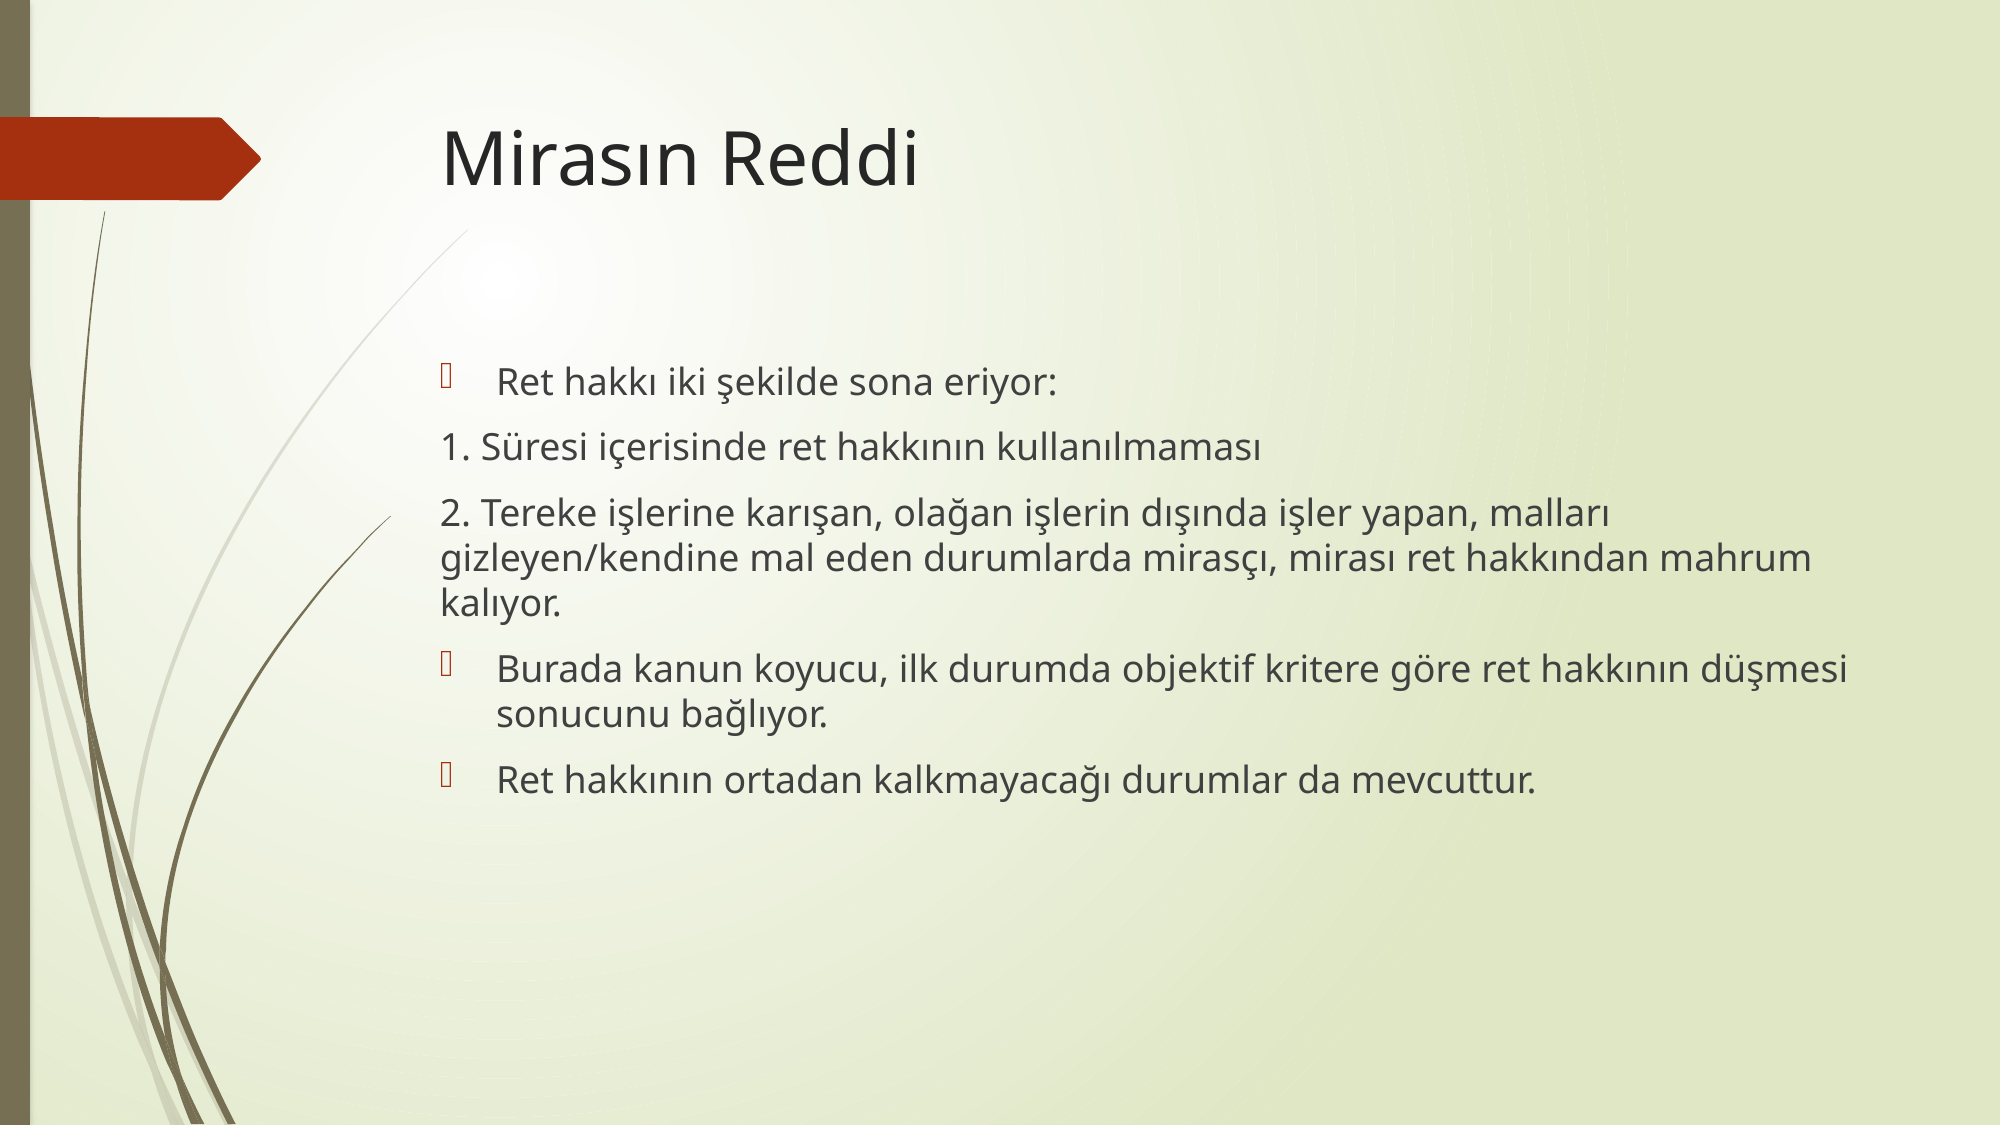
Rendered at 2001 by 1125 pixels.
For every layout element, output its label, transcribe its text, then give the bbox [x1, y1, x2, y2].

title Mirasın Reddi [425, 102, 1888, 313]
list Ret hakkı iki şekilde sona eriyor: 1. Süresi içerisinde ret hakkının kullanılmaması 2. Tereke işlerine karışan, olağan işlerin dışında işler yapan, malları gizleyen/kendine mal eden durumlarda mirasçı, mirası ret hakkından mahrum kalıyor. Burada kanun koyucu, ilk durumda objektif kritere göre ret hakkının düşmesi sonucunu bağlıyor. Ret hakkının ortadan kalkmayacağı durumlar da mevcuttur. [424, 350, 1888, 970]
